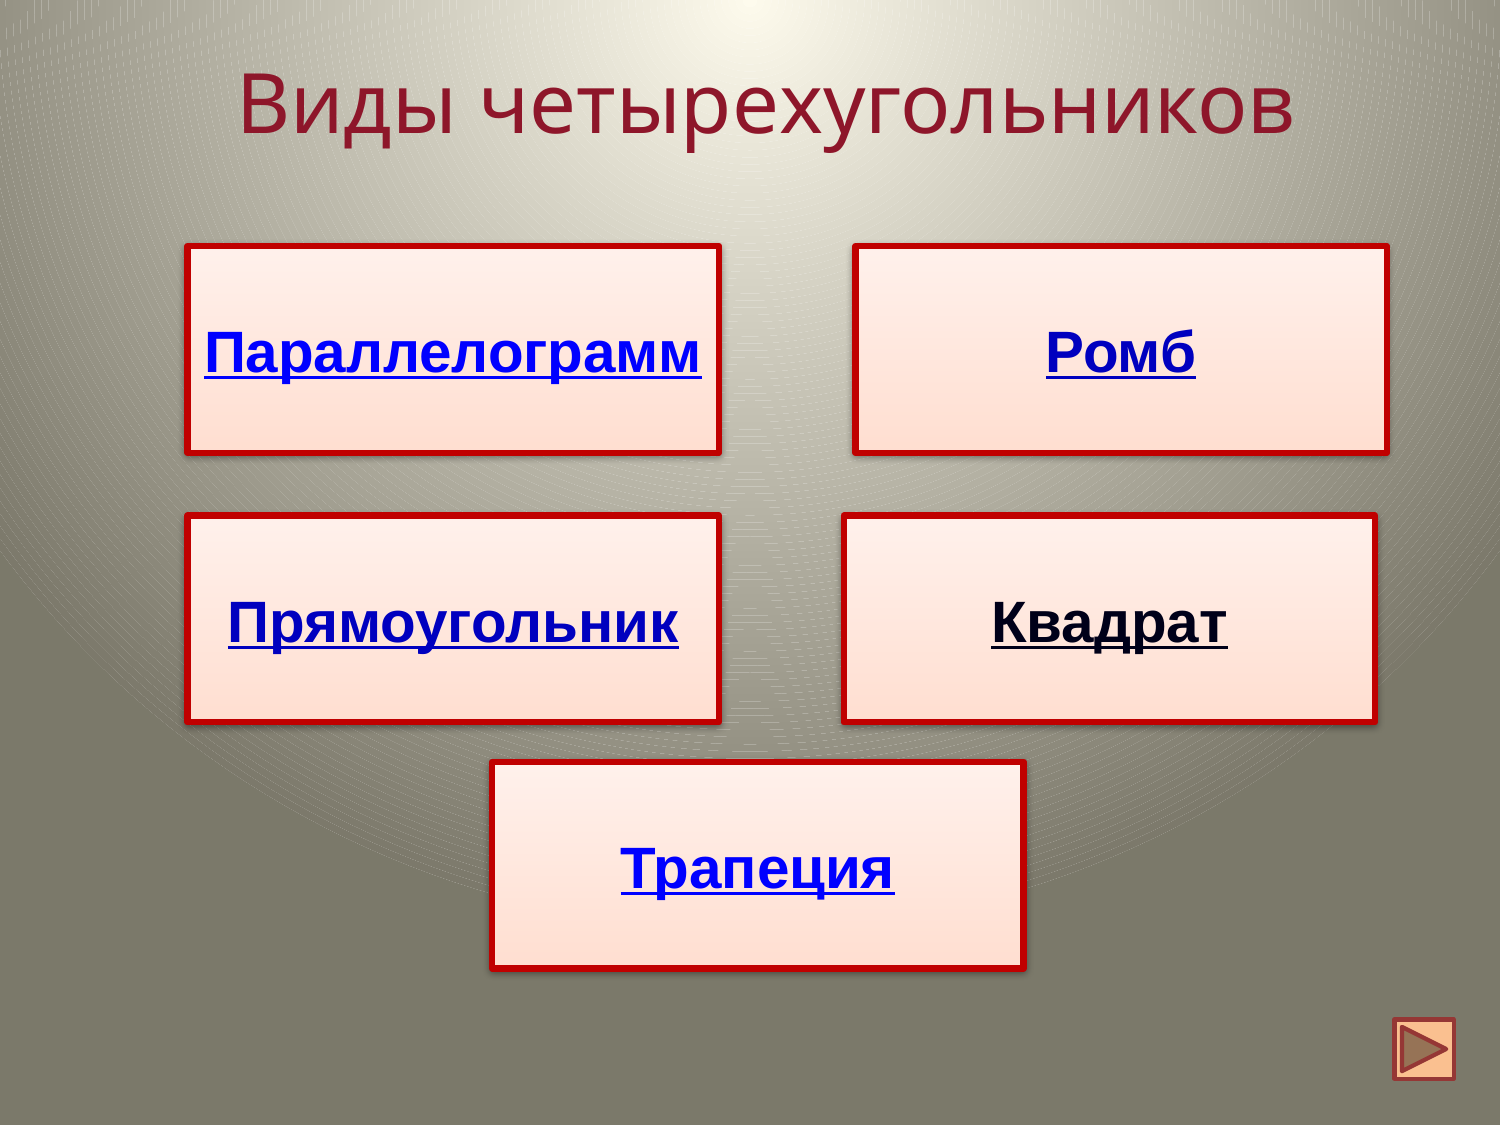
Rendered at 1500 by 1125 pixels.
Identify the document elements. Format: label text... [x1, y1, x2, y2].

title Виды четырехугольников [128, 34, 1405, 167]
text_box Квадрат [843, 515, 1376, 723]
text_box Трапеция [491, 761, 1024, 969]
text_box Ромб [855, 245, 1388, 454]
text_box Параллелограмм [187, 245, 720, 454]
text_box [1392, 1017, 1456, 1081]
text_box Прямоугольник [187, 515, 720, 723]
